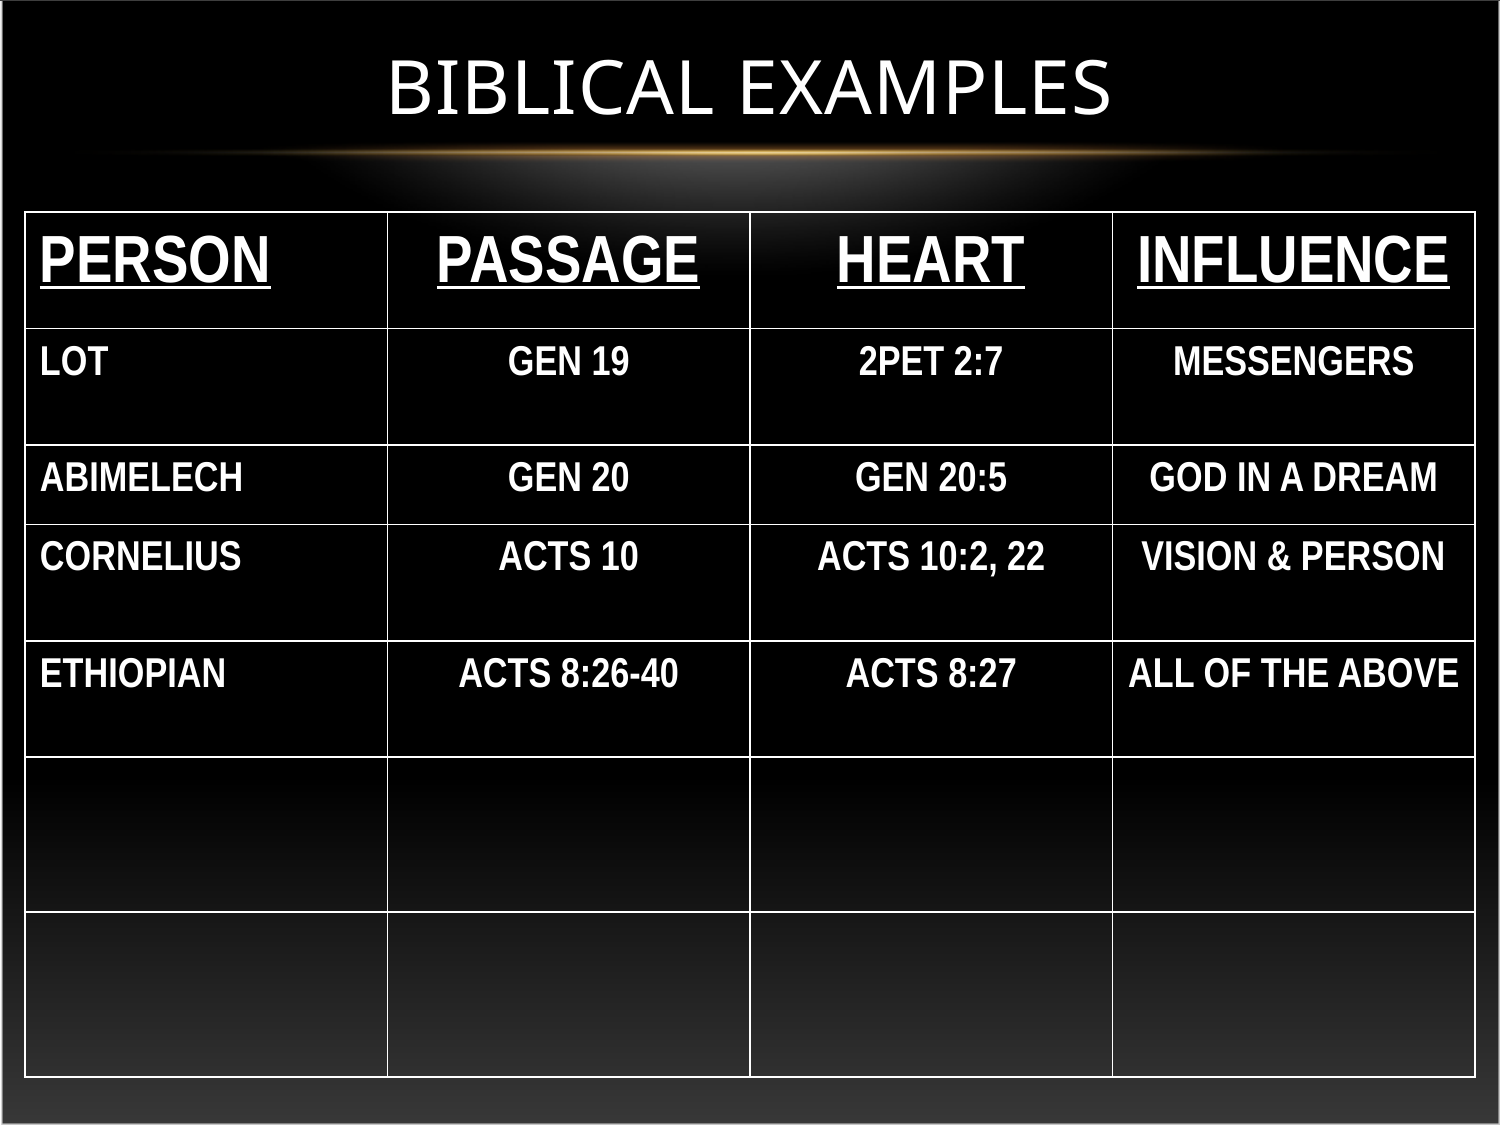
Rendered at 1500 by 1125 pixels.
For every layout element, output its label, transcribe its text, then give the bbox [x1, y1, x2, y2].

table_cell MESSENGERS [1113, 329, 1474, 444]
table_cell ACTS 10 [388, 525, 749, 640]
table_cell [1113, 758, 1474, 911]
table_cell ETHIOPIAN [26, 642, 387, 756]
table_cell [388, 913, 749, 1076]
table_cell CORNELIUS [26, 525, 387, 640]
table_header HEART [751, 213, 1112, 328]
table_cell GEN 19 [388, 329, 749, 444]
table_cell ACTS 8:26-40 [388, 642, 749, 756]
table_cell ACTS 10:2, 22 [751, 525, 1112, 640]
table_cell GEN 20:5 [751, 446, 1112, 524]
table_cell LOT [26, 329, 387, 444]
table_header INFLUENCE [1113, 213, 1474, 328]
table_cell ACTS 8:27 [751, 642, 1112, 756]
table_cell GOD IN A DREAM [1113, 446, 1474, 524]
table_header PERSON [26, 213, 387, 328]
table_cell 2PET 2:7 [751, 329, 1112, 444]
table_cell [26, 758, 387, 911]
picture [0, 0, 1500, 1125]
table_cell [26, 913, 387, 1076]
table_cell [388, 758, 749, 911]
table_cell [751, 758, 1112, 911]
table_cell [1113, 913, 1474, 1076]
table_cell VISION & PERSON [1113, 525, 1474, 640]
table_cell GEN 20 [388, 446, 749, 524]
table_cell ALL OF THE ABOVE [1113, 642, 1474, 756]
table_cell [751, 913, 1112, 1076]
title BIBLICAL EXAMPLES [99, 0, 1400, 138]
table_header PASSAGE [388, 213, 749, 328]
table_cell ABIMELECH [26, 446, 387, 524]
